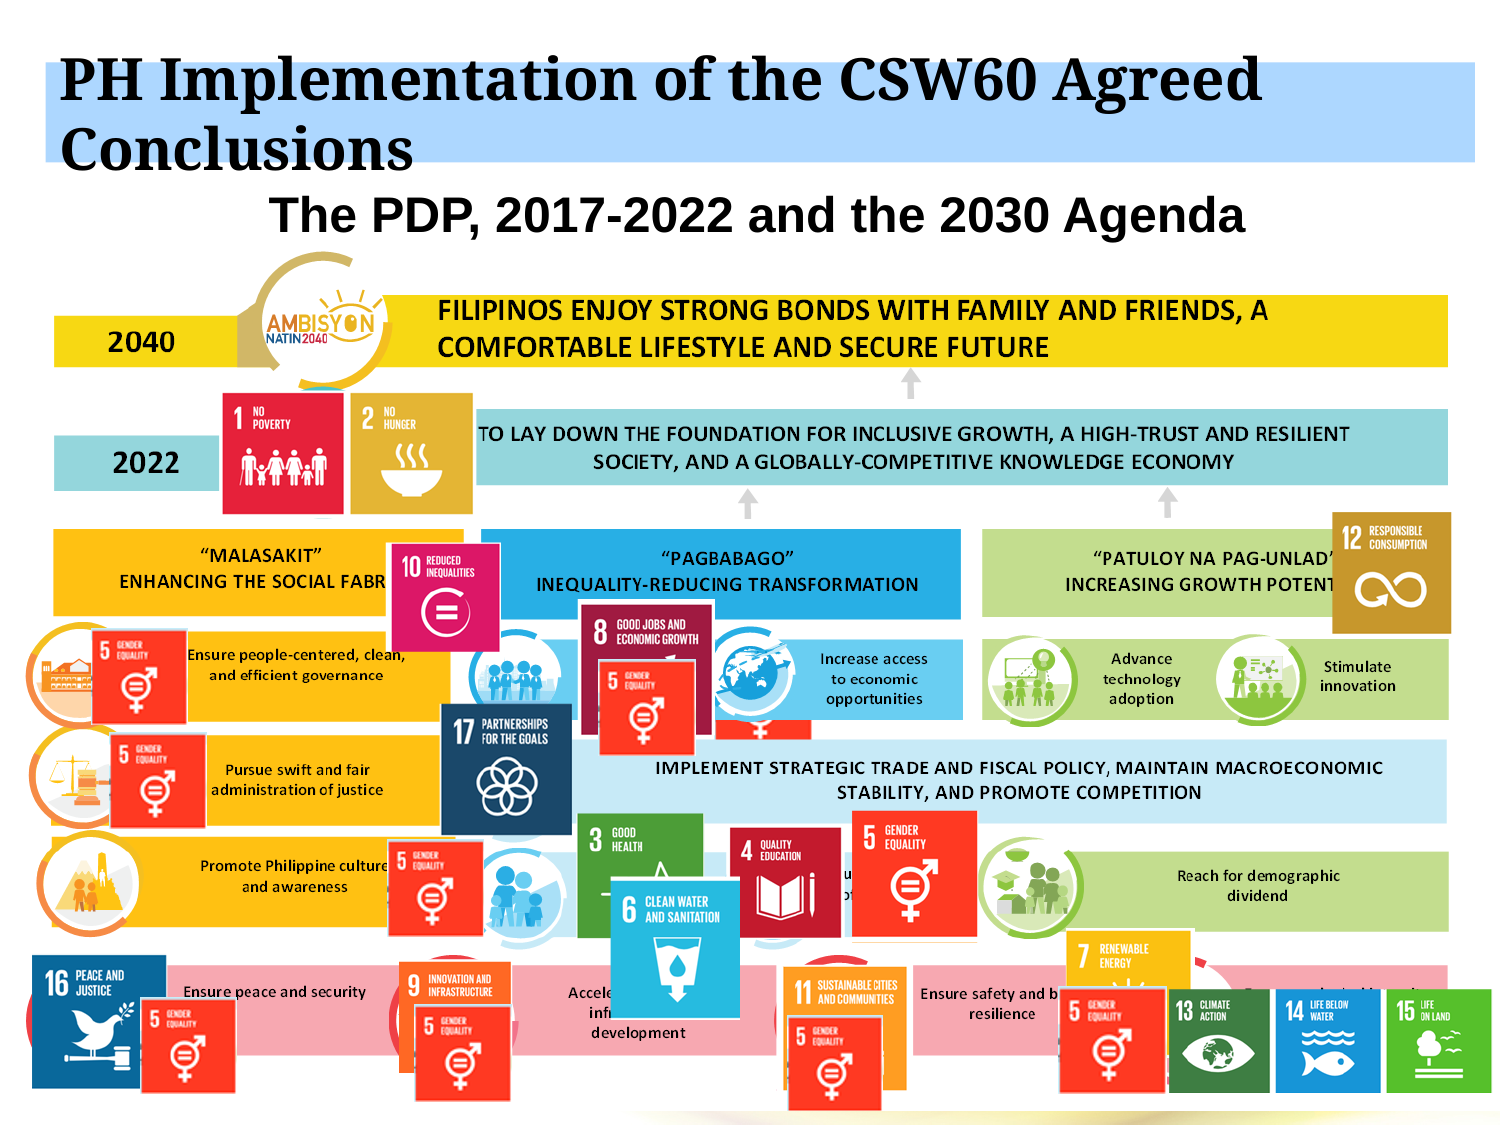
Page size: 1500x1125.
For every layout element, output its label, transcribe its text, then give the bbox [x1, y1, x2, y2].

text_box The PDP, 2017-2022 and the 2030 Agenda [76, 175, 1439, 245]
text_box PH Implementation of the CSW60 Agreed Conclusions [45, 62, 1475, 163]
picture [0, 0, 1500, 1125]
